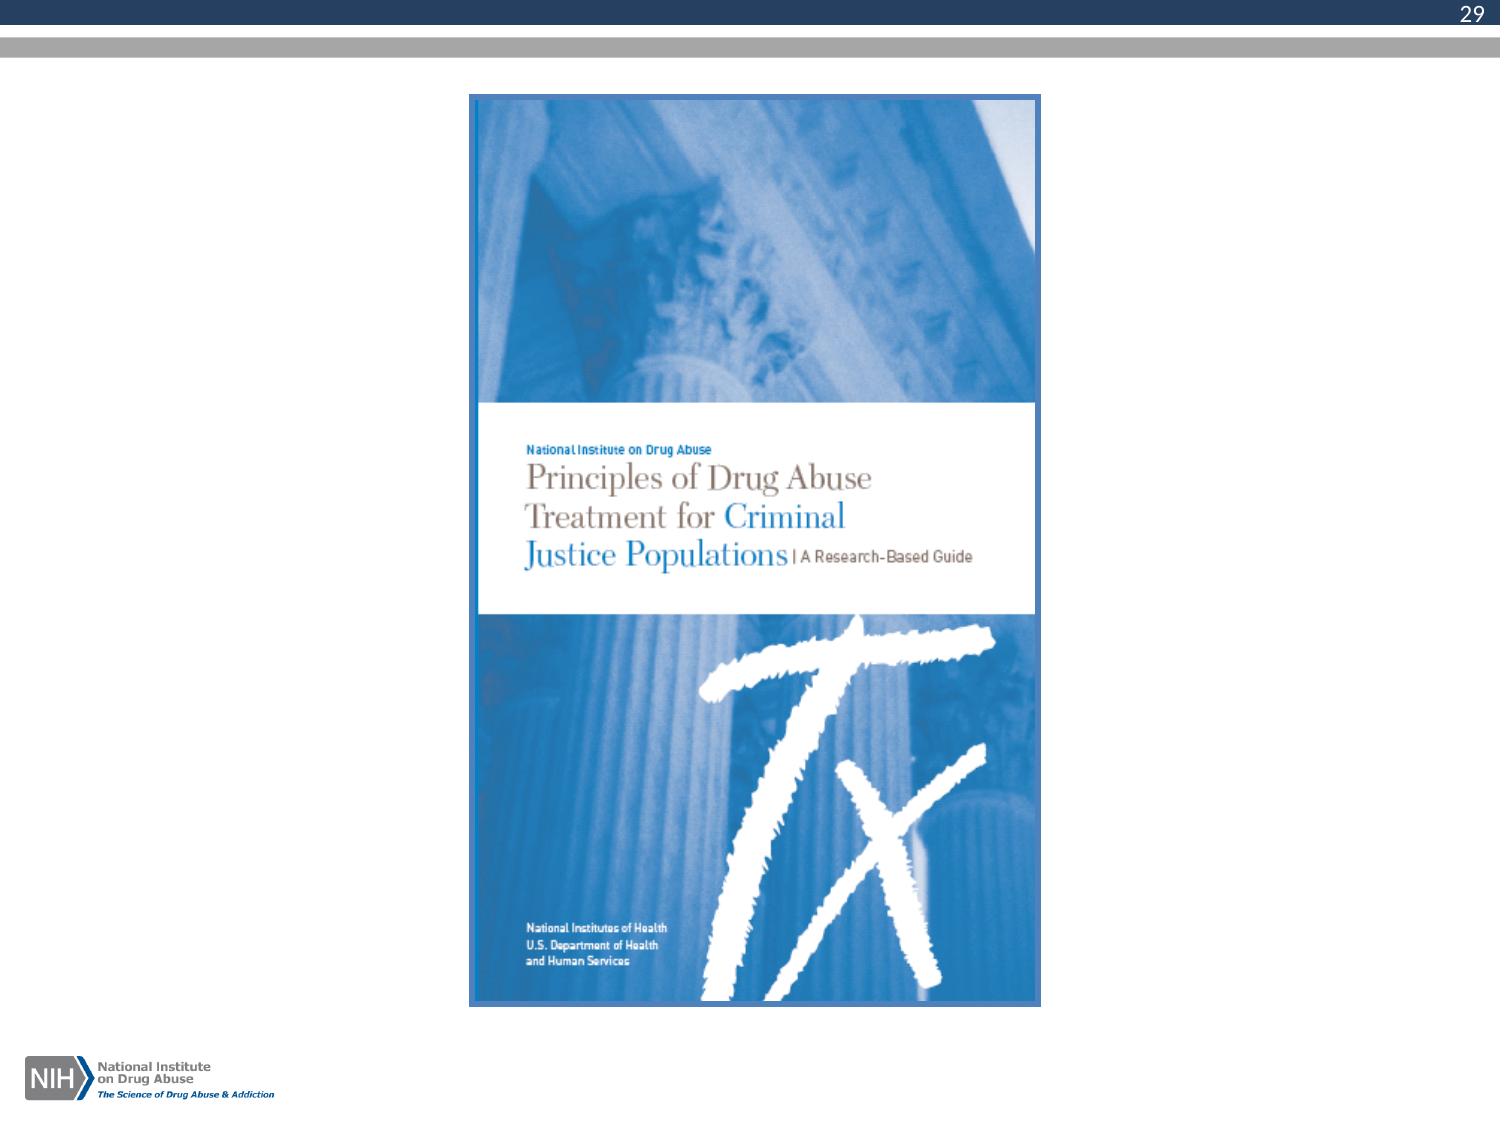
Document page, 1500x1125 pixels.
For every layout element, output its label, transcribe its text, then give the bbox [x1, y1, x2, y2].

slide_number 29 [1149, 0, 1500, 43]
picture [479, 99, 1036, 1001]
picture [24, 1055, 275, 1101]
